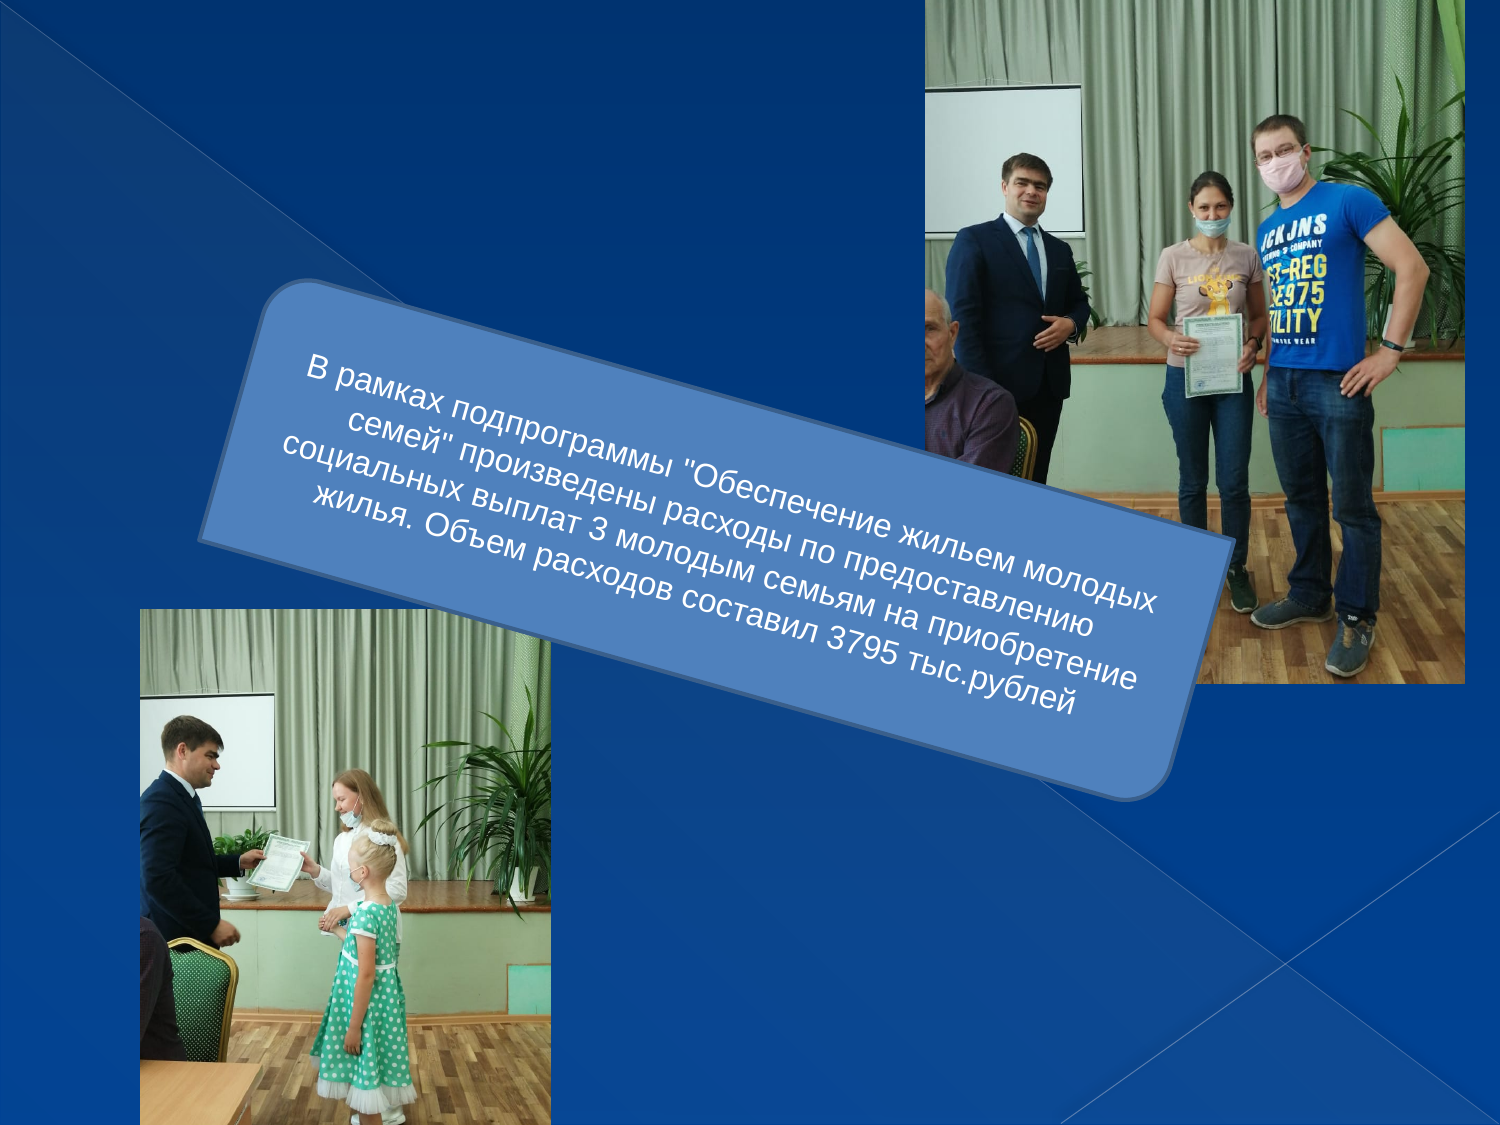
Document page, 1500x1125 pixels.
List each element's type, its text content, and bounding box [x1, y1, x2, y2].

text_box В рамках подпрограммы "Обеспечение жильем молодых семей" произведены расходы по предоставлению социальных выплат 3 молодым семьям на приобретение жилья. Объем расходов составил 3795 тыс.рублей [197, 278, 1196, 803]
picture [140, 609, 551, 1125]
picture [925, 0, 1466, 684]
